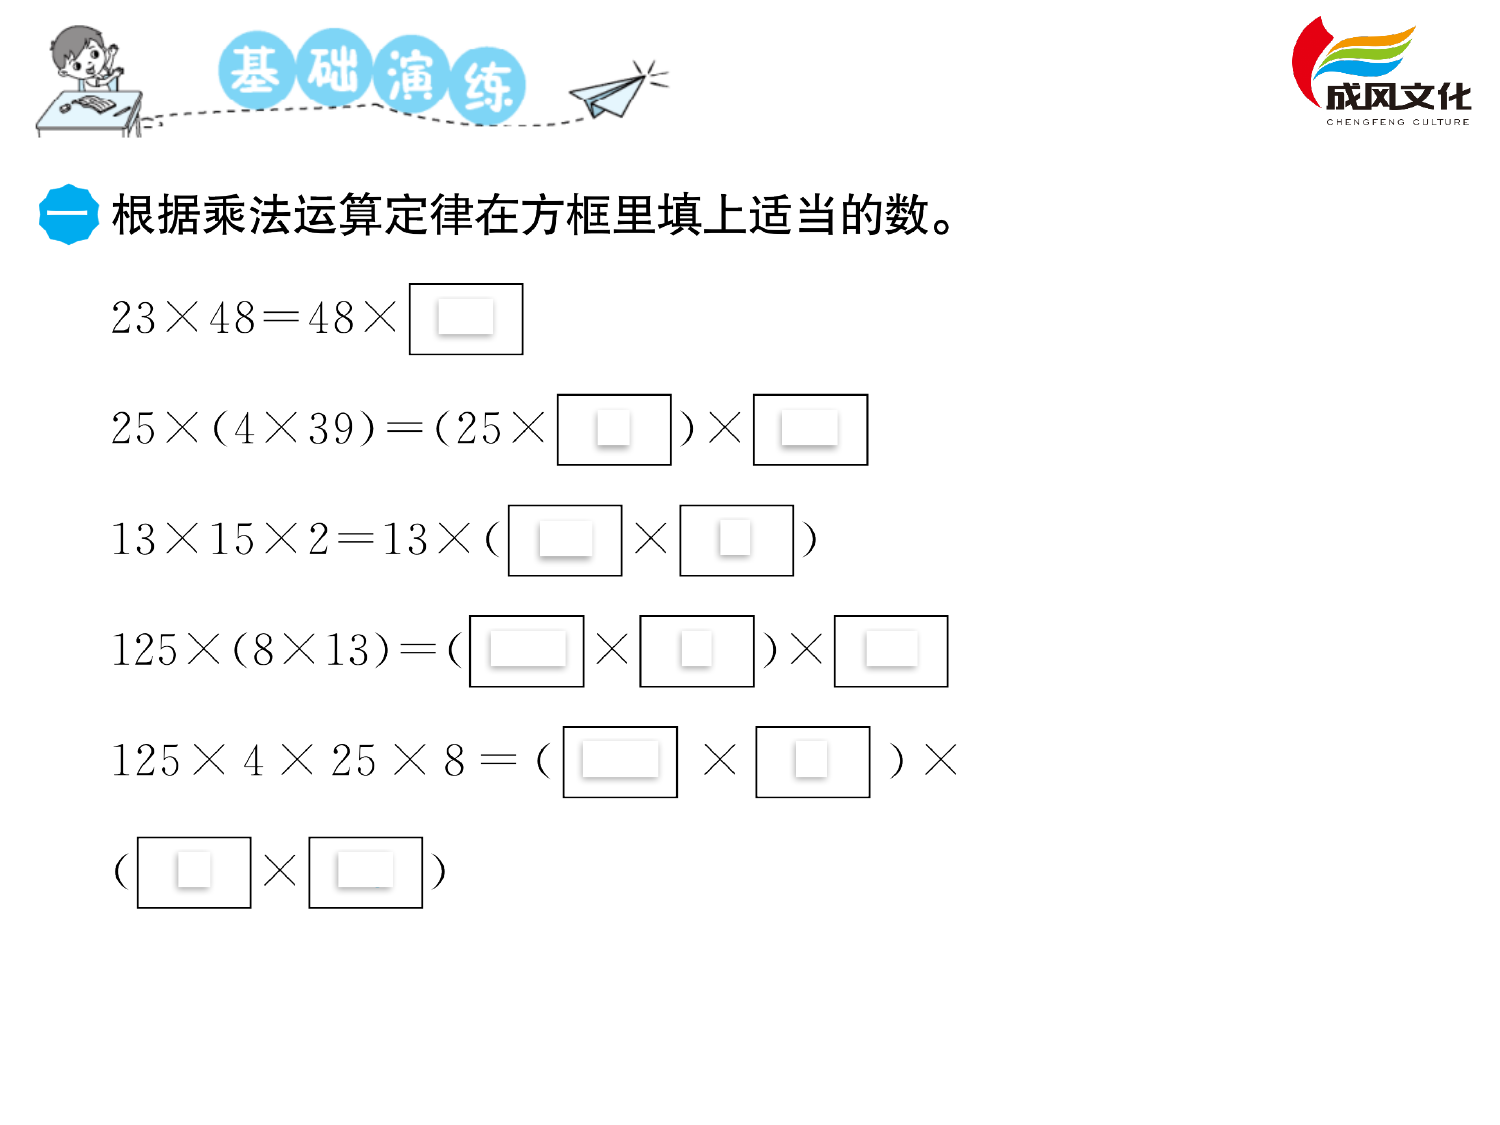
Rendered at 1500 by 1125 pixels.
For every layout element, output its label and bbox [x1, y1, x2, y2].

picture [1281, 0, 1489, 136]
picture [29, 10, 1004, 922]
